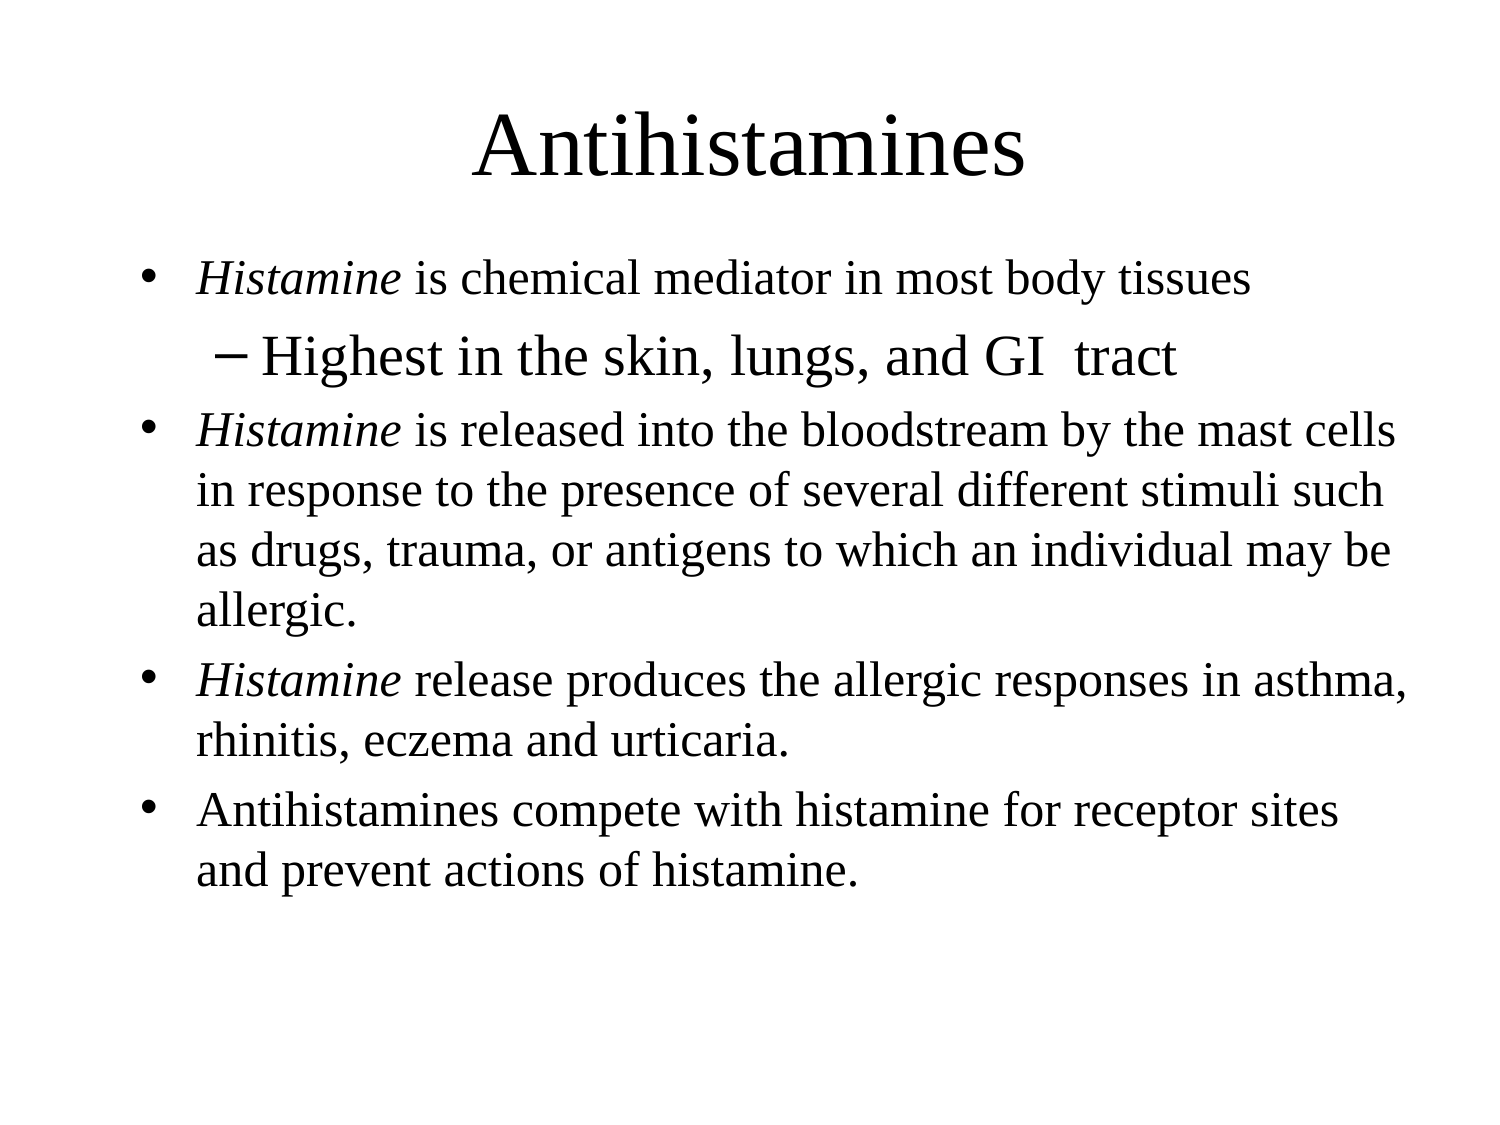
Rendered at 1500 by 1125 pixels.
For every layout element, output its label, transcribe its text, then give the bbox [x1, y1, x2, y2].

list Histamine is chemical mediator in most body tissues Highest in the skin, lungs, and GI tract Histamine is released into the bloodstream by the mast cells in response to the presence of several different stimuli such as drugs, trauma, or antigens to which an individual may be allergic. Histamine release produces the allergic responses in asthma, rhinitis, eczema and urticaria. Antihistamines compete with histamine for receptor sites and prevent actions of histamine. [125, 237, 1425, 963]
title Antihistamines [75, 45, 1425, 233]
